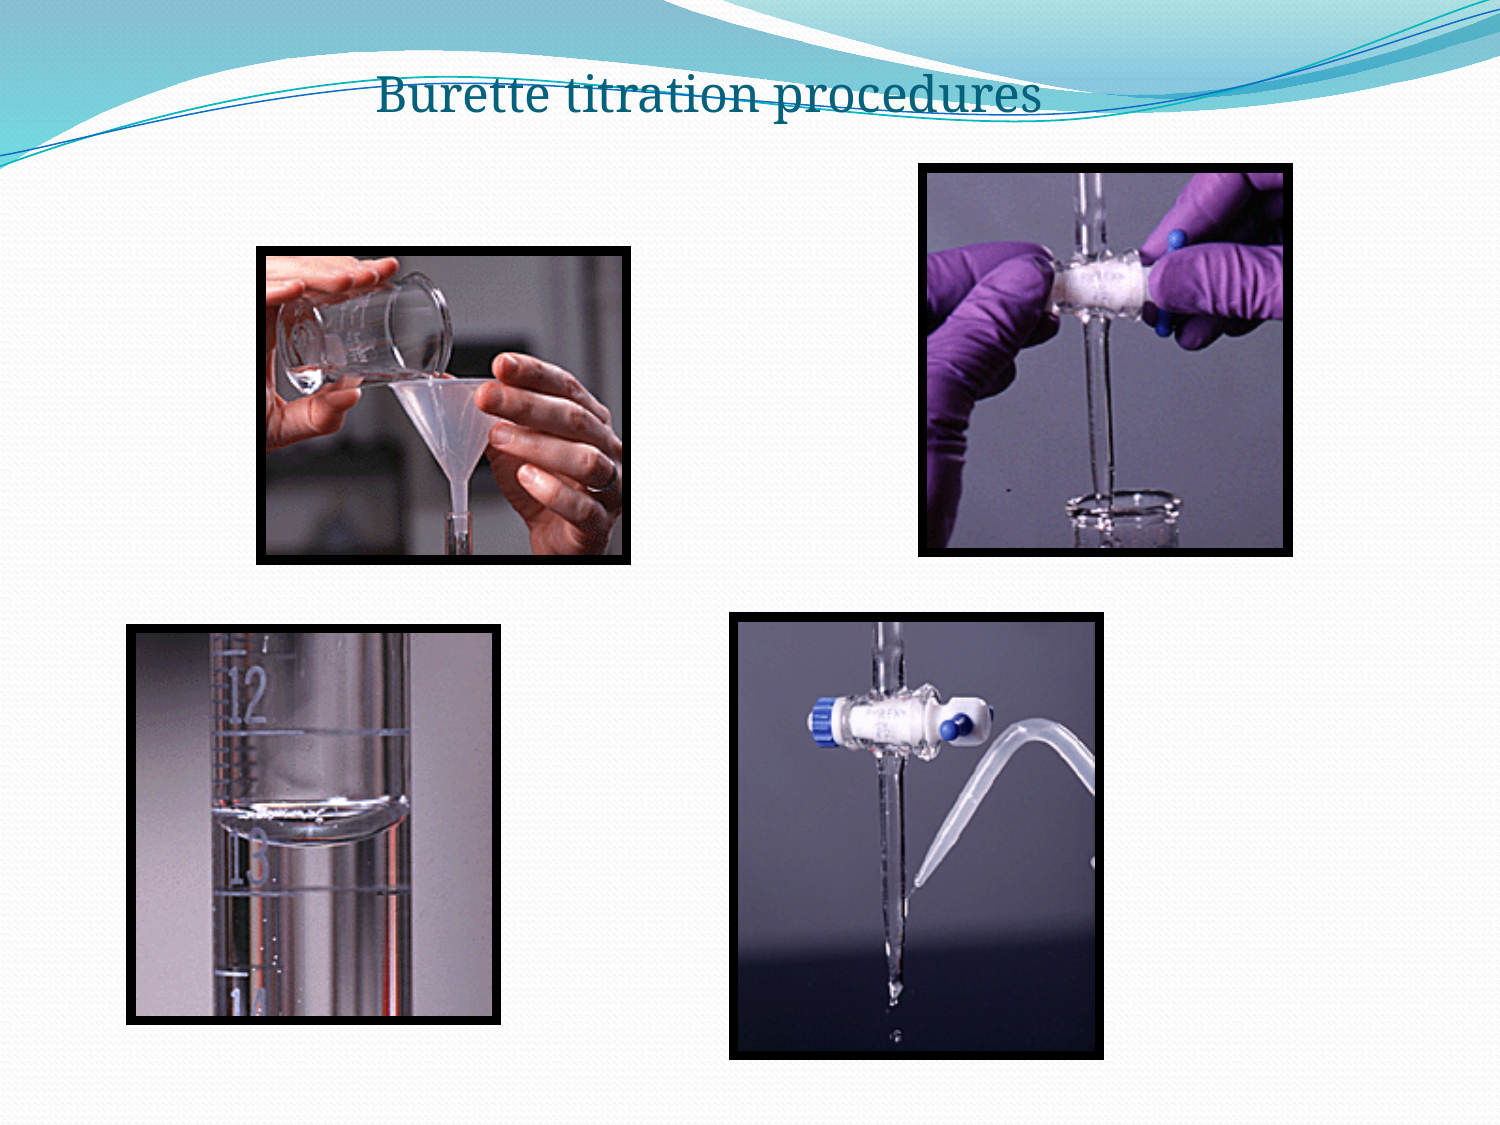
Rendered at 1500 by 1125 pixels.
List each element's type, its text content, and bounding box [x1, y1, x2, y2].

picture [926, 172, 1284, 548]
picture [135, 632, 493, 1017]
picture [738, 621, 1095, 1052]
picture [265, 255, 623, 556]
text_box Burette titration procedures [360, 54, 1235, 130]
